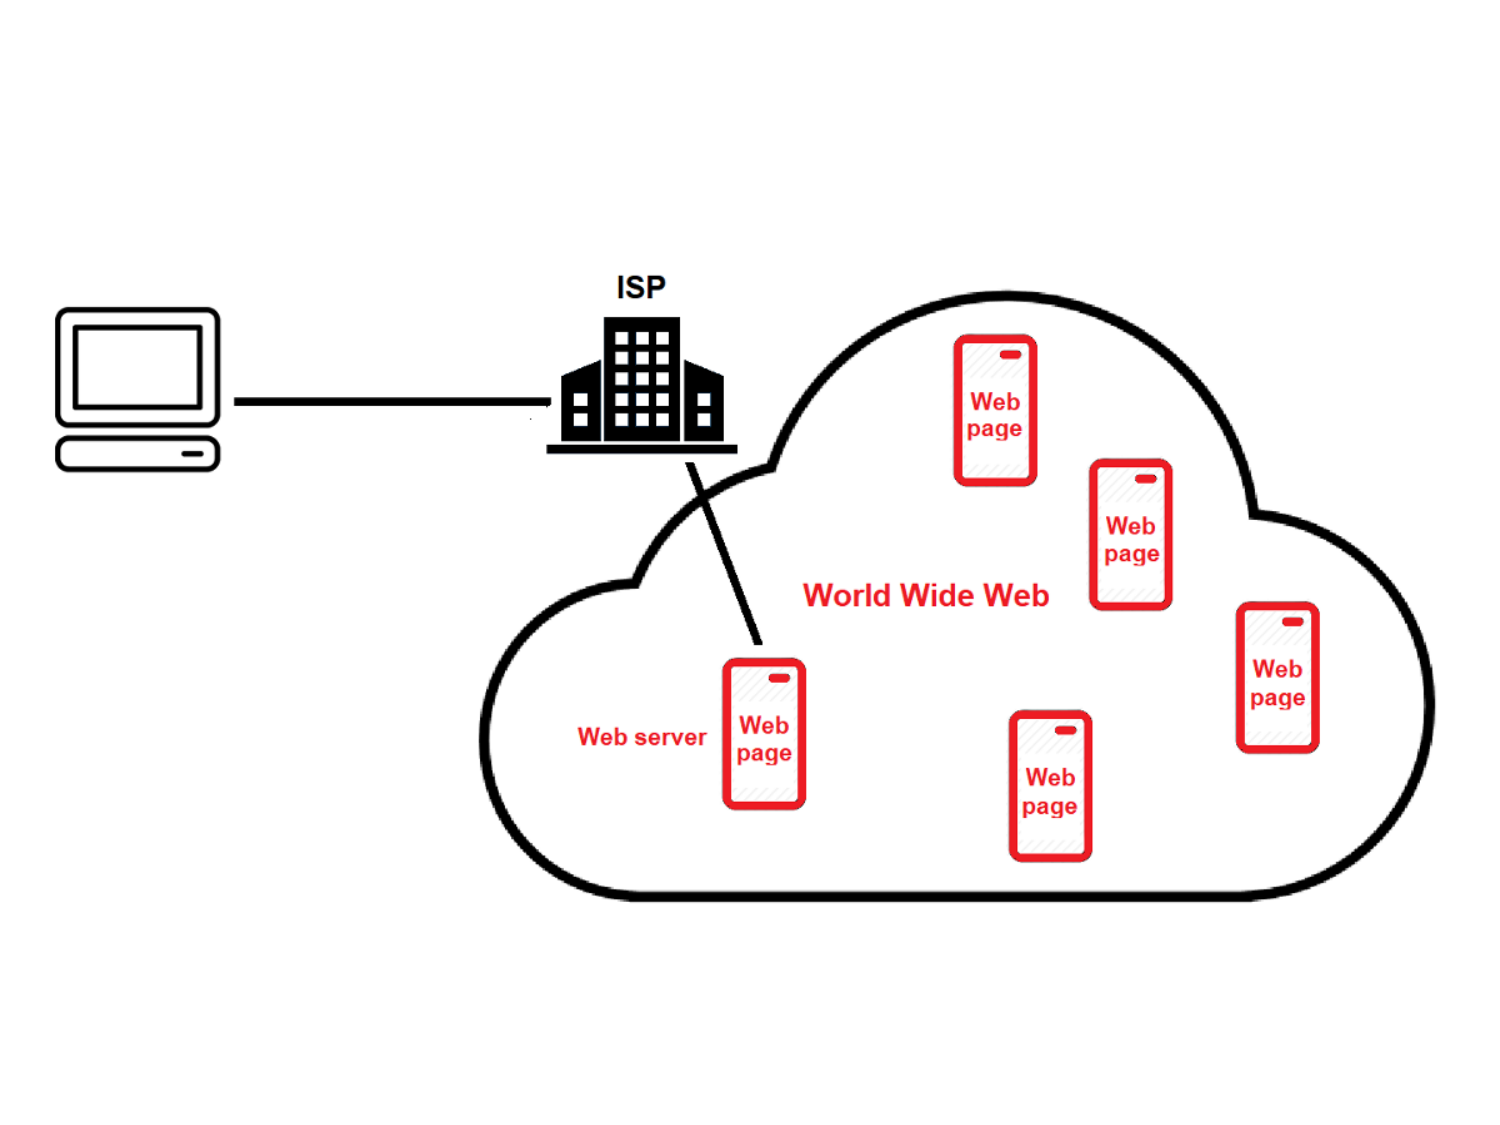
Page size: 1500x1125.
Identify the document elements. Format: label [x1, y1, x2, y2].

picture [24, 237, 1476, 932]
